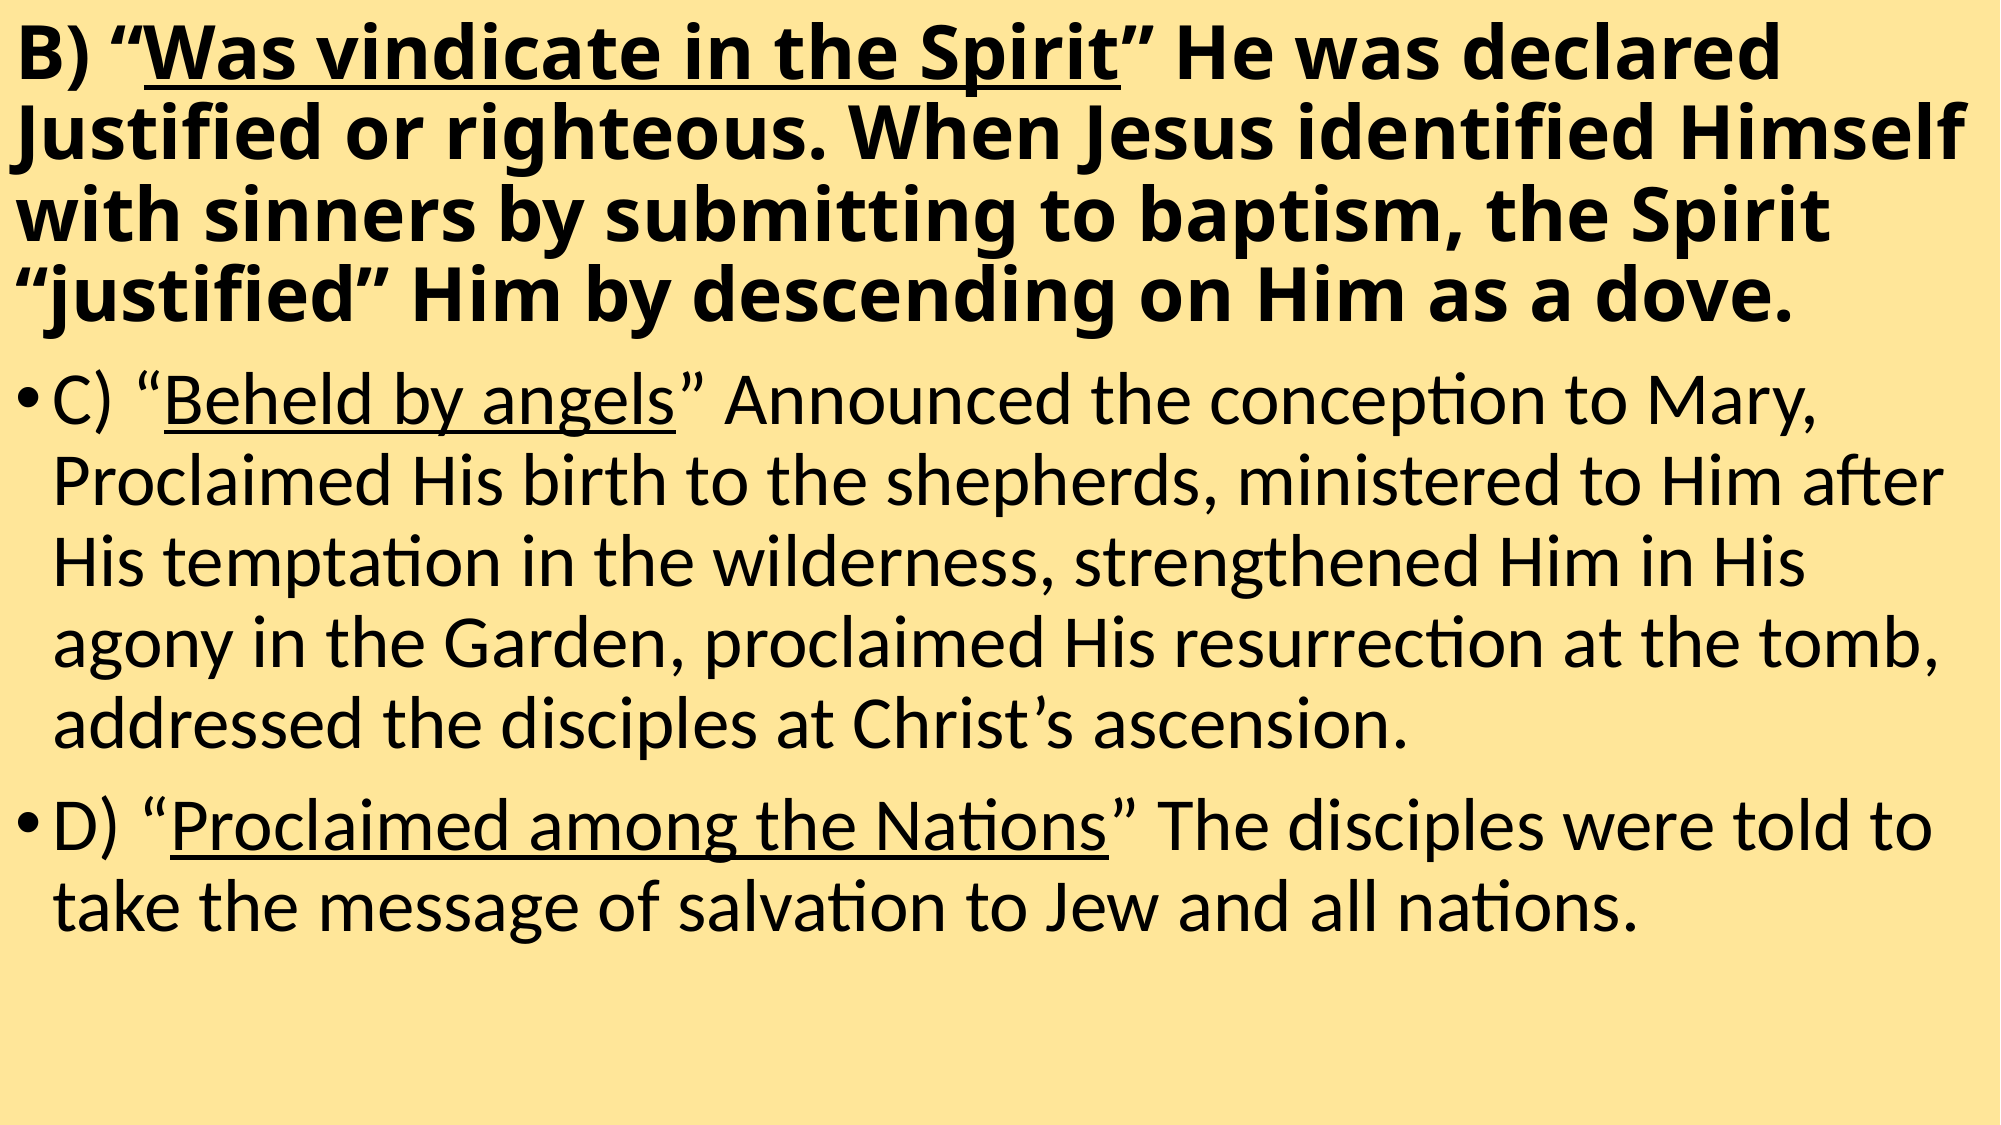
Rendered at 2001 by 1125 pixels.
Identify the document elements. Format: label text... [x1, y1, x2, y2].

list C) “Beheld by angels” Announced the conception to Mary, Proclaimed His birth to the shepherds, ministered to Him after His temptation in the wilderness, strengthened Him in His agony in the Garden, proclaimed His resurrection at the tomb, addressed the disciples at Christ’s ascension. D) “Proclaimed among the Nations” The disciples were told to take the message of salvation to Jew and all nations. [0, 352, 2000, 1125]
title B) “Was vindicate in the Spirit” He was declared Justified or righteous. When Jesus identified Himself with sinners by submitting to baptism, the Spirit “justified” Him by descending on Him as a dove. [0, 0, 2000, 352]
